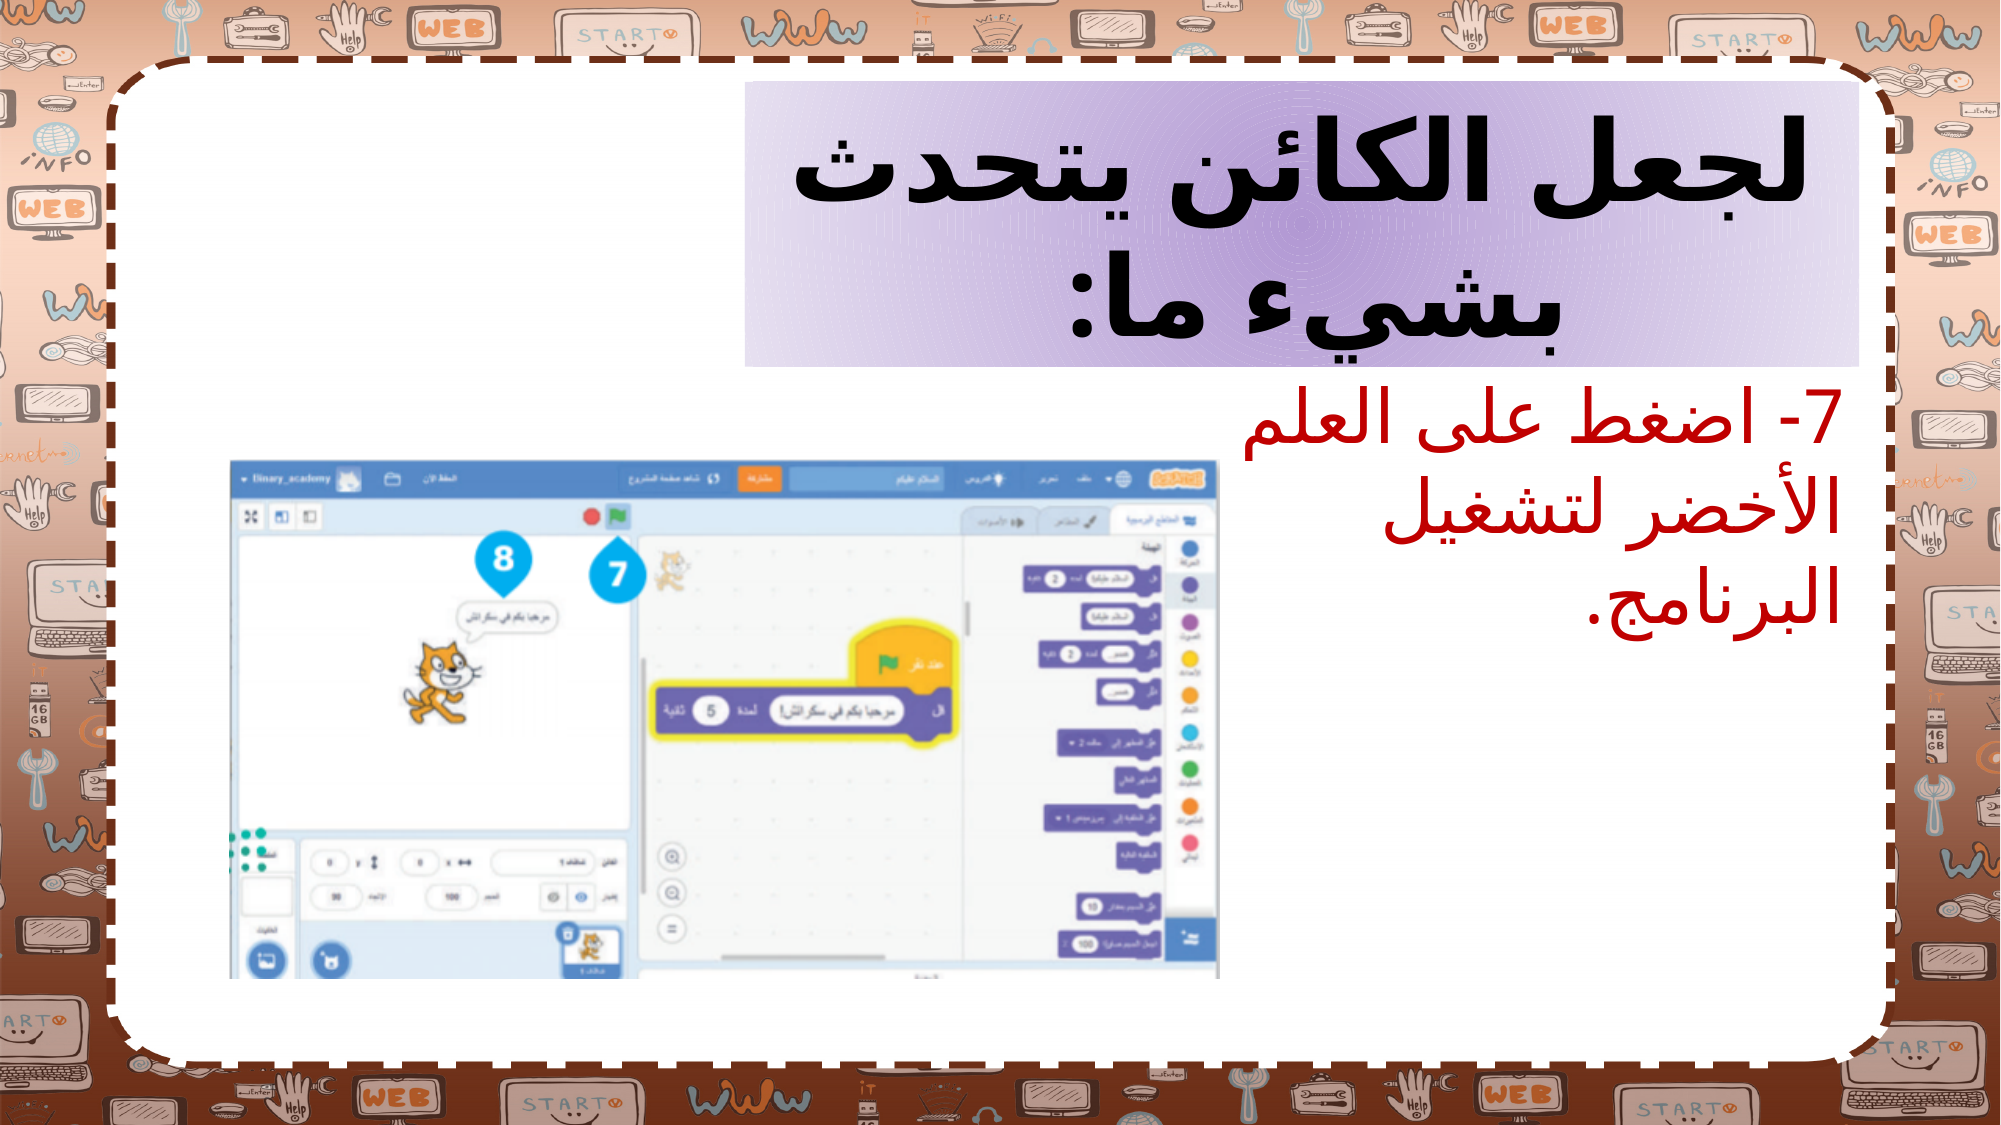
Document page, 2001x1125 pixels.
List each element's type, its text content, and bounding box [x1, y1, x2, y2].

picture [0, 0, 2001, 1125]
text_box 7- اضغط على العلم الأخضر لتشغيل البرنامج. [1220, 361, 1860, 647]
text_box لجعل الكائن يتحدث بشيء ما: [744, 81, 1860, 367]
